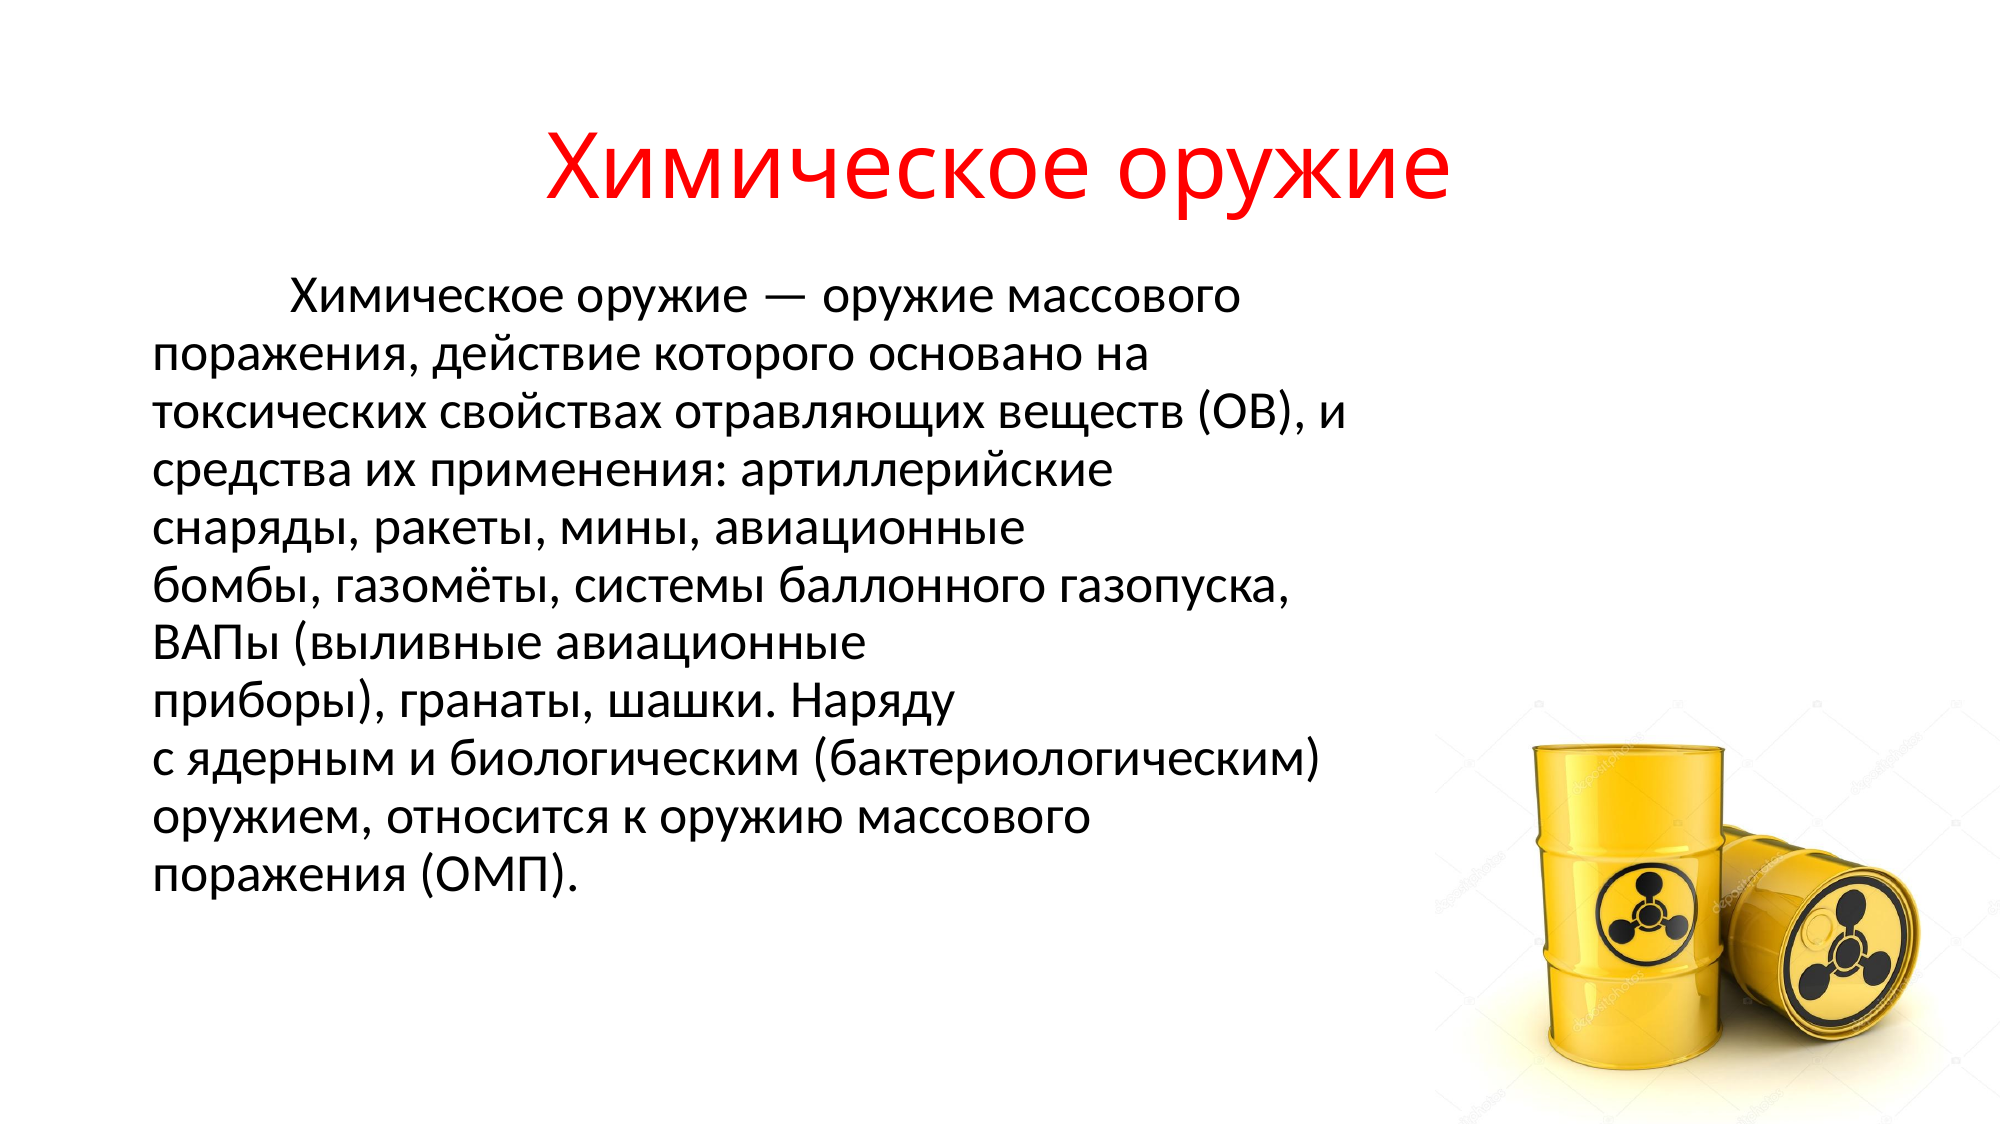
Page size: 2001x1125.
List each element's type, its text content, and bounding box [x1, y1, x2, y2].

picture [1434, 700, 2000, 1124]
list Химическое оружие — оружие массового поражения, действие которого основано на токсических свойствах отравляющих веществ (ОВ), и средства их применения: артиллерийские снаряды, ракеты, мины, авиационные бомбы, газомёты, системы баллонного газопуска, ВАПы (выливные авиационные приборы), гранаты, шашки. Наряду с ядерным и биологическим (бактериологическим) оружием, относится к оружию массового поражения (ОМП). [137, 259, 1364, 921]
title Химическое оружие [137, 59, 1863, 278]
